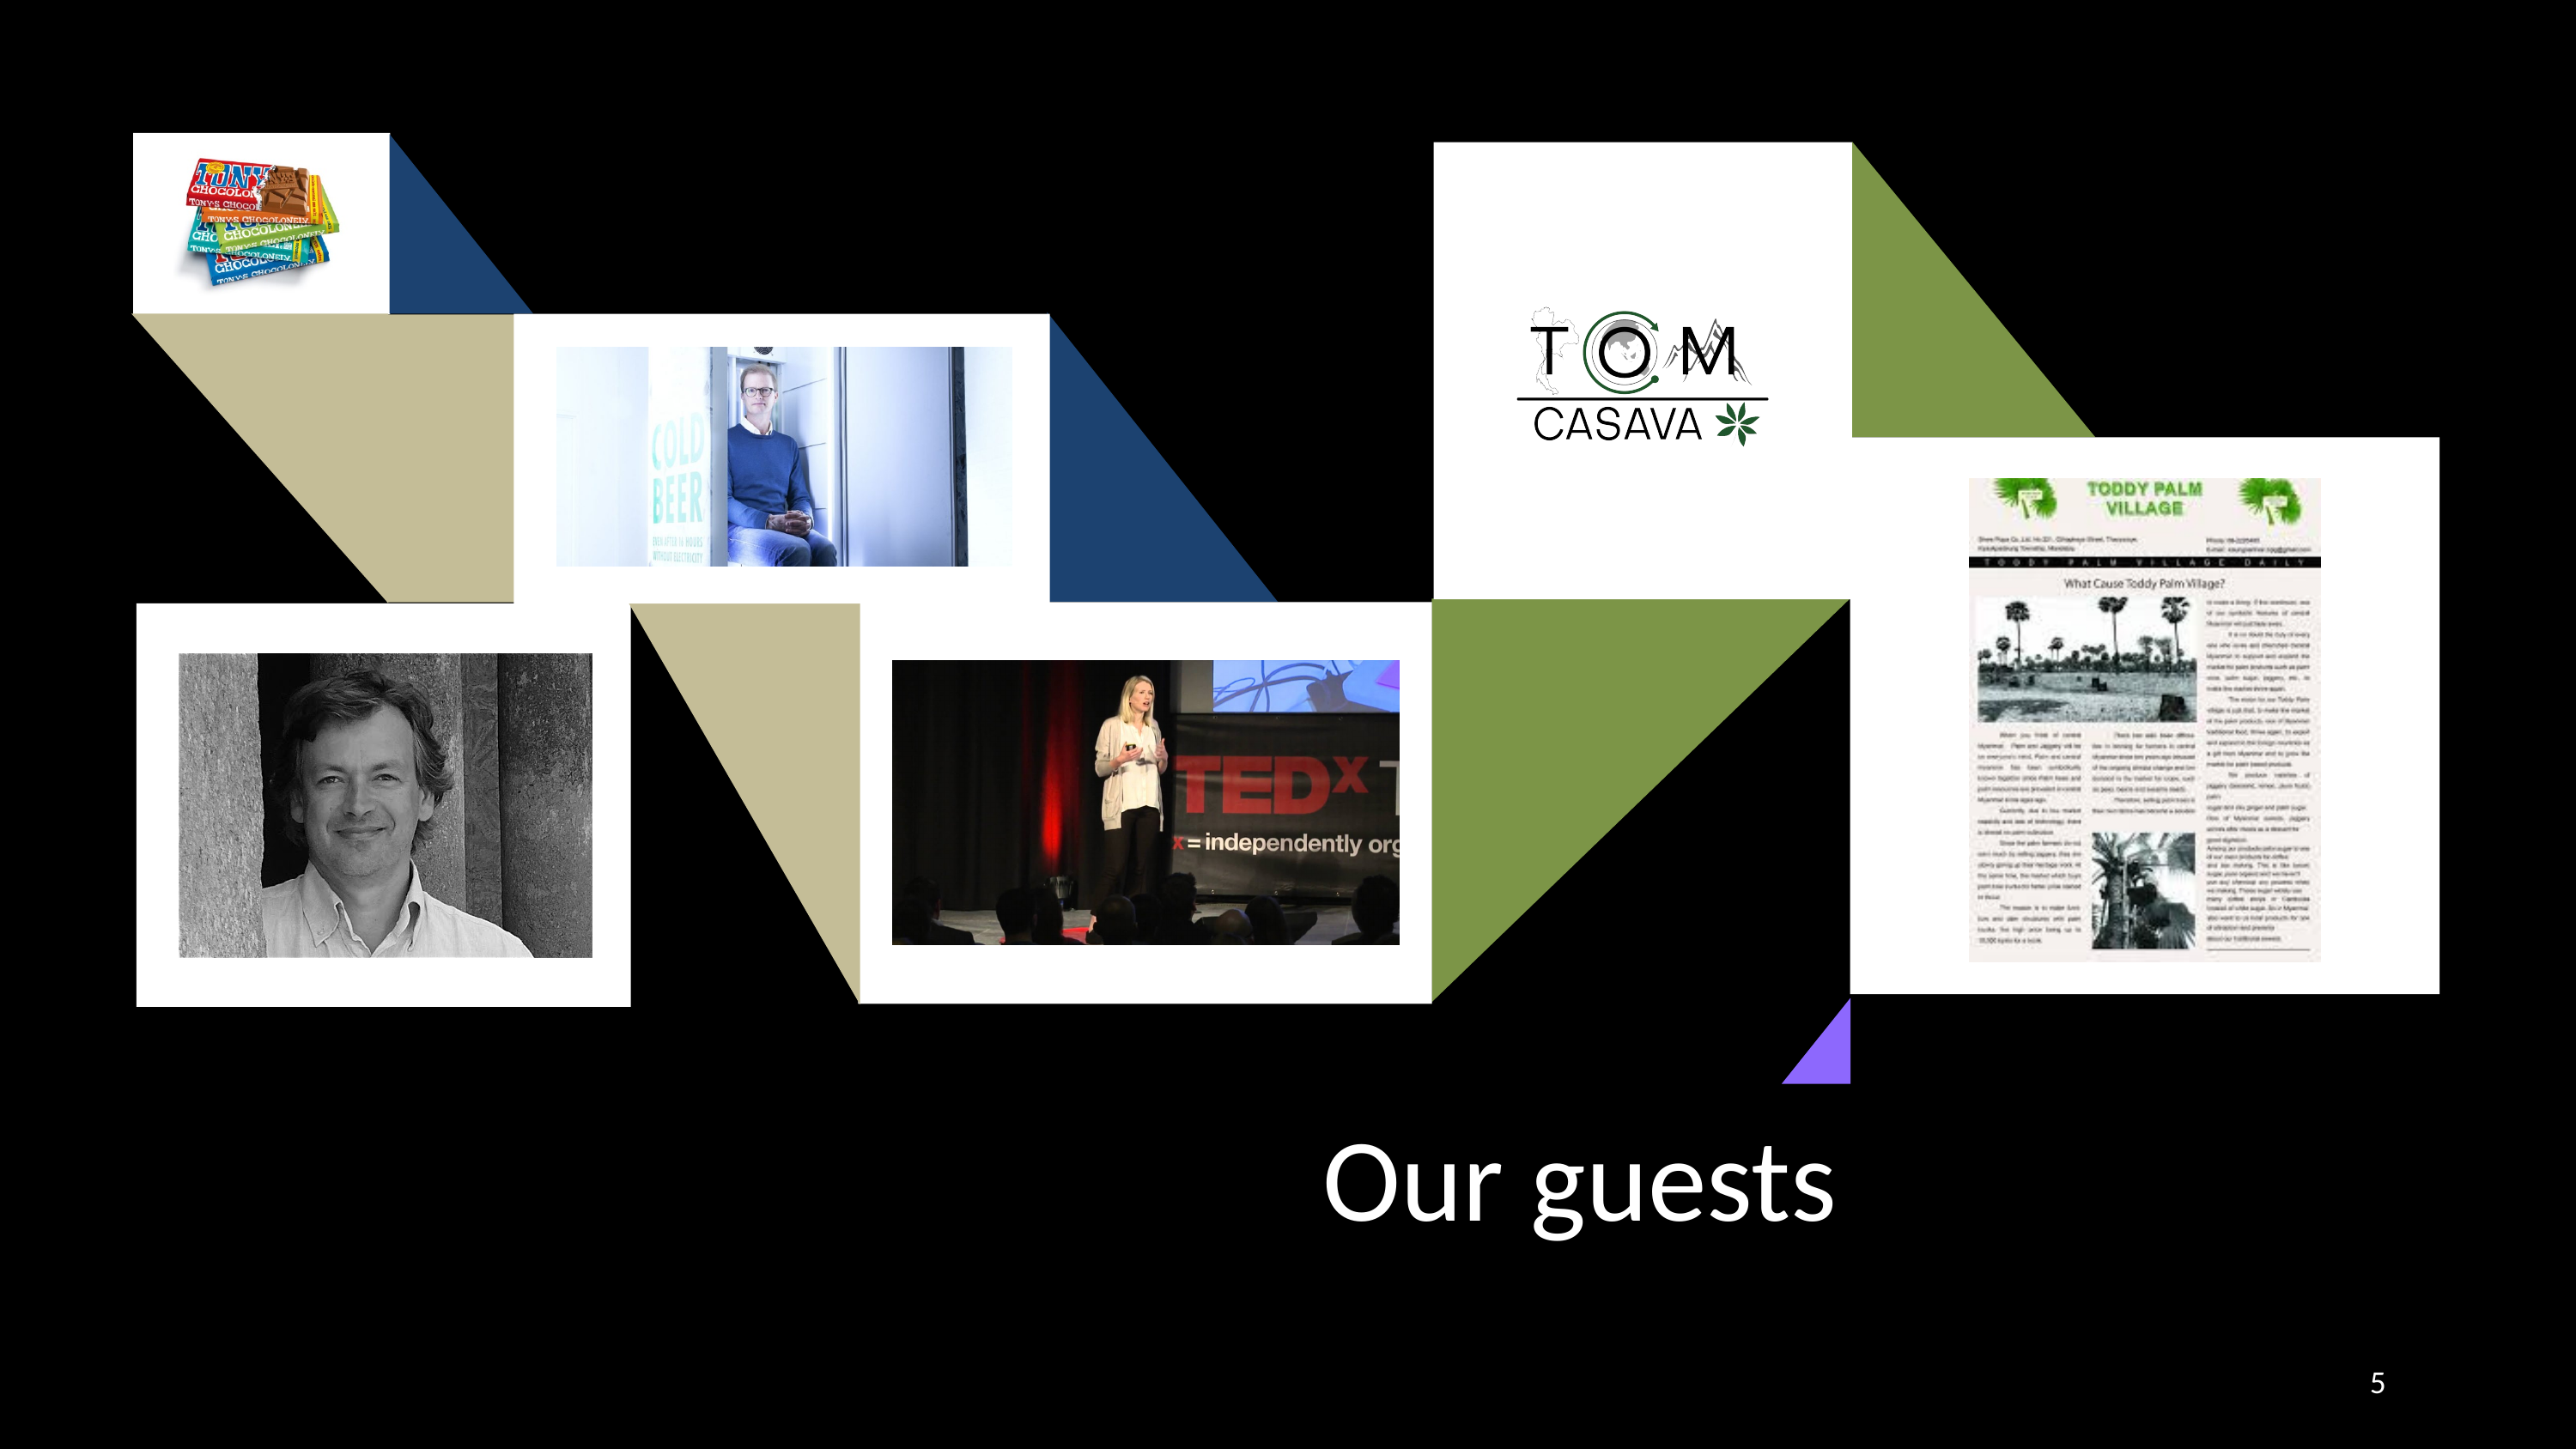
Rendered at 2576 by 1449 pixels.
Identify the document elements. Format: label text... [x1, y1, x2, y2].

picture [179, 652, 593, 959]
text_box [1850, 140, 2097, 435]
picture [892, 660, 1400, 946]
text_box [135, 602, 633, 1009]
title Our guests [143, 1098, 1851, 1269]
picture [556, 347, 1013, 567]
picture [1504, 177, 1782, 567]
text_box [1434, 601, 1849, 1003]
text_box [512, 312, 1052, 605]
text_box [1780, 996, 1853, 1086]
text_box [1849, 435, 2441, 996]
text_box [1052, 315, 1279, 600]
slide_number 5 [1819, 1343, 2399, 1420]
text_box [387, 132, 535, 312]
picture [149, 149, 372, 298]
text_box [862, 600, 1434, 1006]
text_box [628, 605, 862, 1007]
text_box [131, 131, 392, 312]
text_box [129, 312, 512, 602]
text_box [1432, 141, 1850, 601]
picture [1969, 478, 2321, 962]
